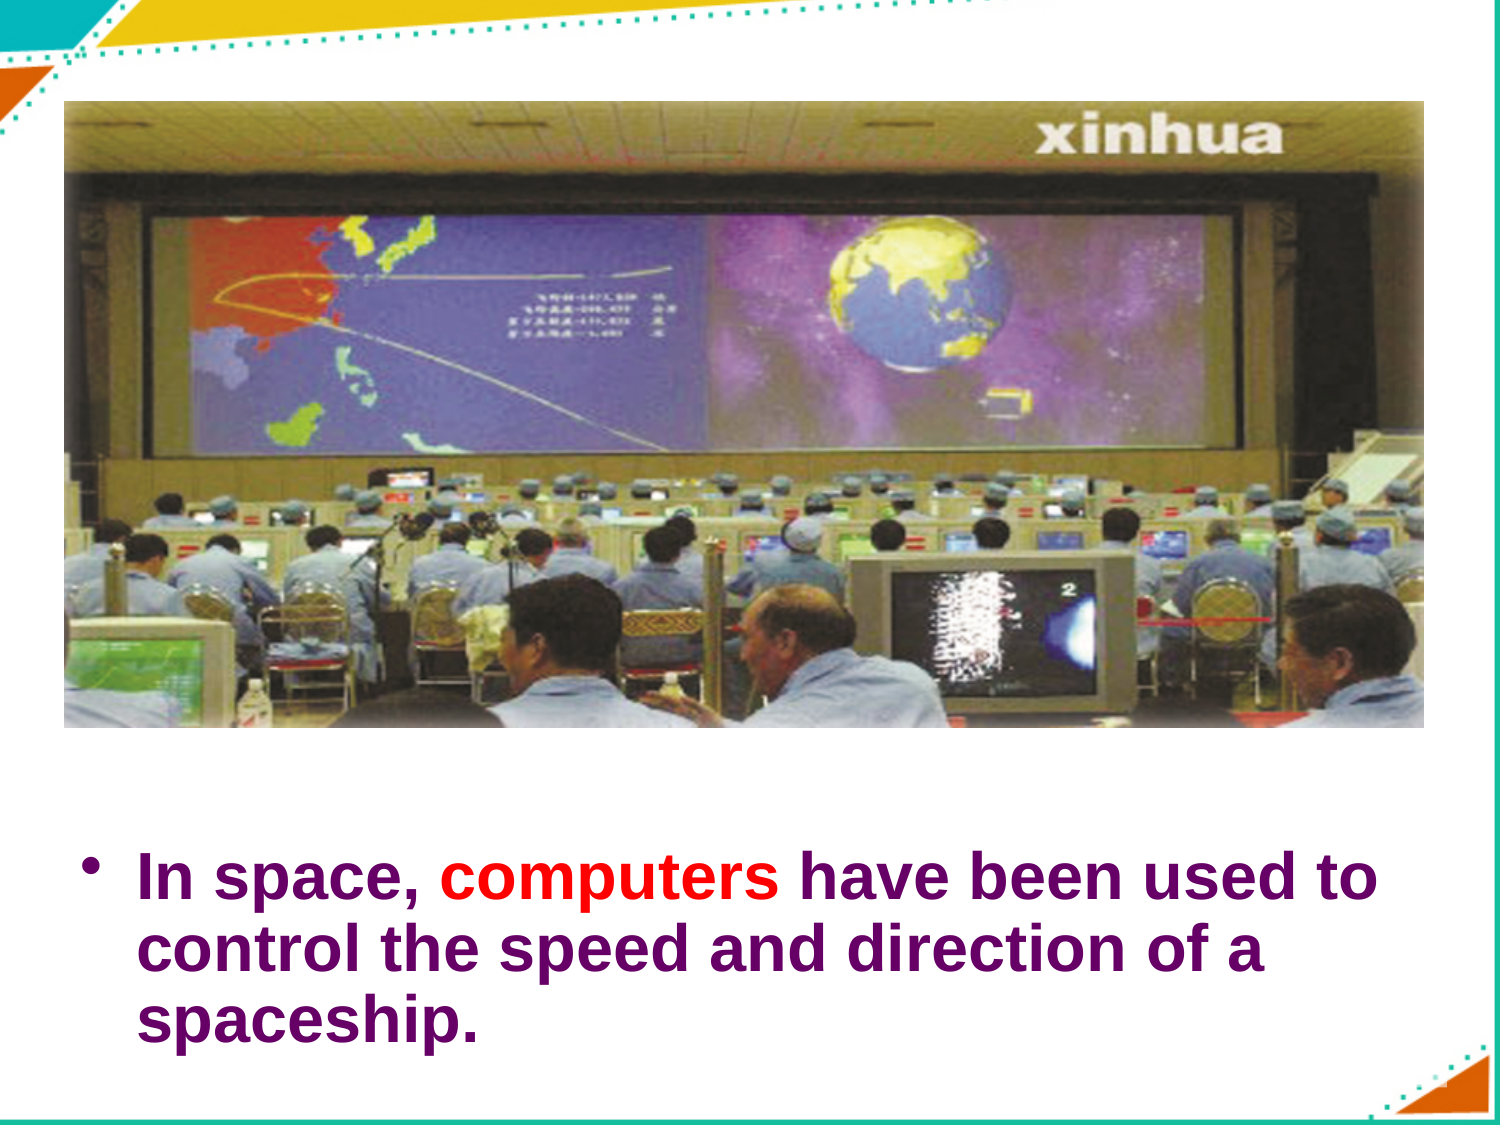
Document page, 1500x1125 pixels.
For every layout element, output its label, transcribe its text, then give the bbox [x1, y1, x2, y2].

list In space, computers have been used to control the speed and direction of a spaceship. [64, 834, 1447, 1088]
picture [0, 0, 1500, 1125]
